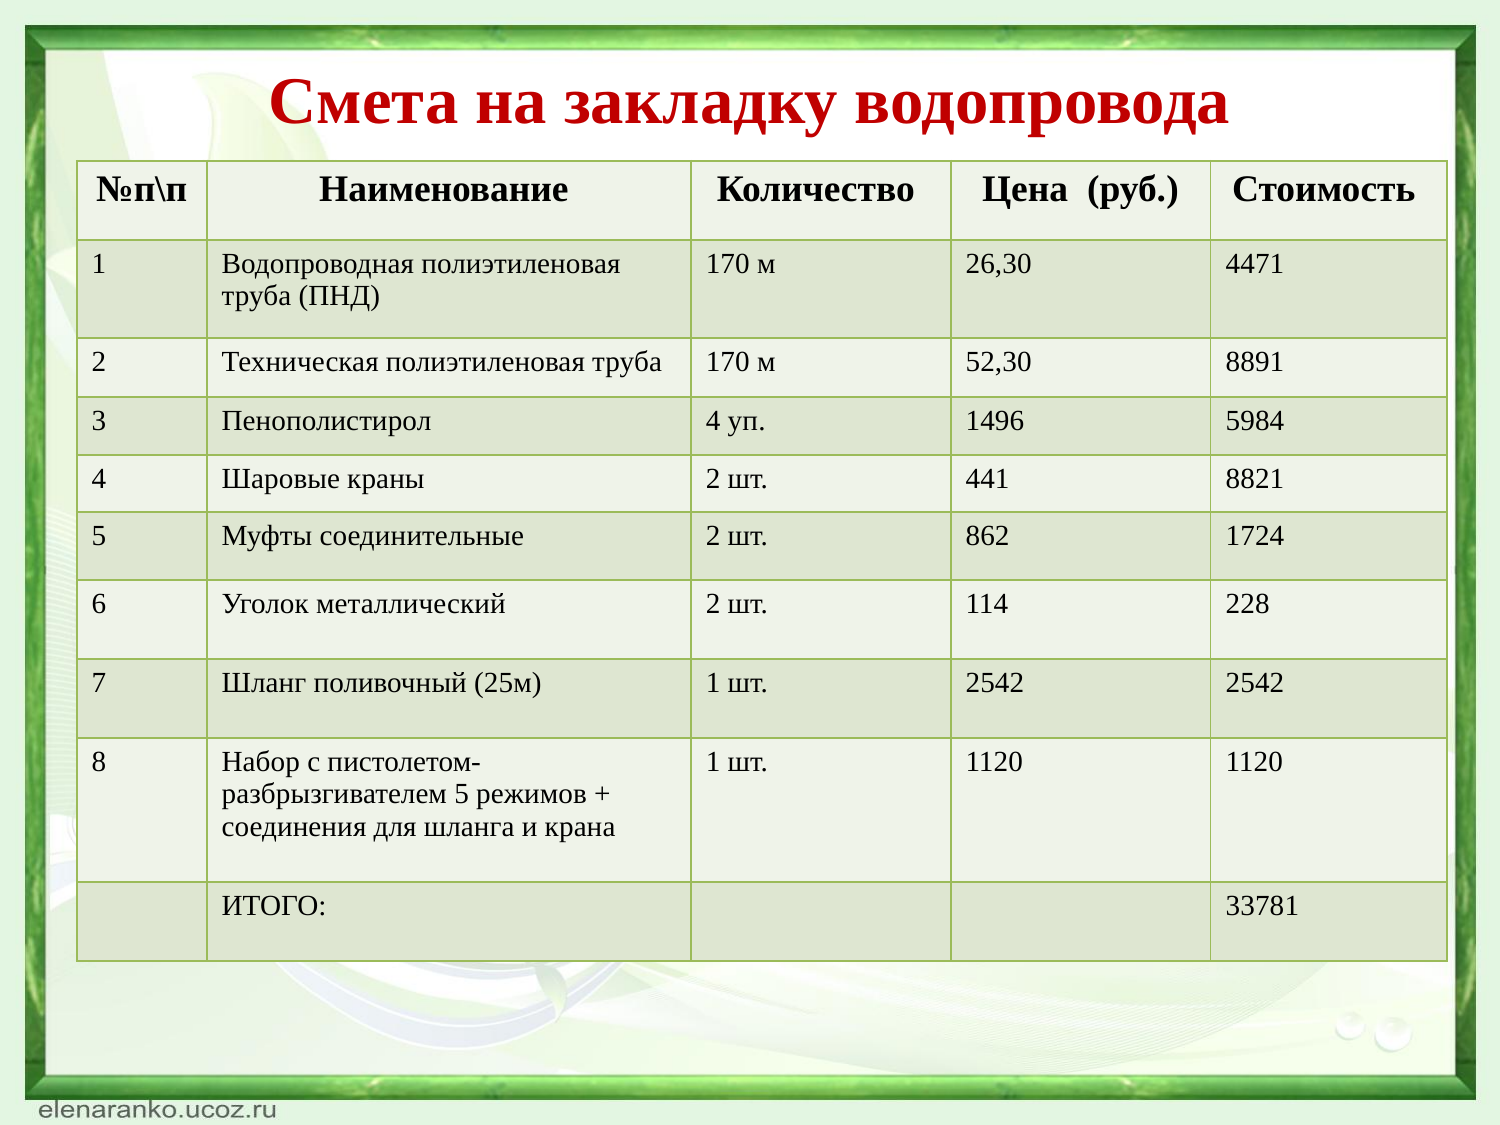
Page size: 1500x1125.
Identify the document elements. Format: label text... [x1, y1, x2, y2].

table_cell 3 [78, 398, 206, 454]
table_cell 2542 [1211, 660, 1446, 737]
table_cell 7 [78, 660, 206, 737]
table_cell Шаровые краны [208, 456, 690, 511]
table_cell 4471 [1211, 241, 1446, 337]
table_cell 8821 [1211, 456, 1446, 511]
table_cell 441 [952, 456, 1210, 511]
table_cell 4 уп. [692, 398, 950, 454]
table_cell Уголок металлический [208, 581, 690, 658]
table_cell 2542 [952, 660, 1210, 737]
title Смета на закладку водопровода [75, 45, 1425, 149]
table_header Цена (руб.) [952, 162, 1210, 239]
table_cell Муфты соединительные [208, 513, 690, 579]
table_cell 1120 [1211, 739, 1446, 881]
picture [0, 0, 1500, 1125]
table_cell 1120 [952, 739, 1210, 881]
table_cell 26,30 [952, 241, 1210, 337]
table_header №п\п [78, 162, 206, 239]
table_cell 114 [952, 581, 1210, 658]
table_cell 228 [1211, 581, 1446, 658]
table_cell 52,30 [952, 339, 1210, 396]
table_cell 1 [78, 241, 206, 337]
table_header Стоимость [1211, 162, 1446, 239]
table_cell 170 м [692, 339, 950, 396]
table_header Наименование [208, 162, 690, 239]
table_cell 1724 [1211, 513, 1446, 579]
table_cell 4 [78, 456, 206, 511]
table_cell [692, 883, 950, 960]
table_header Количество [692, 162, 950, 239]
table_cell 5 [78, 513, 206, 579]
table_cell 6 [78, 581, 206, 658]
table_cell ИТОГО: [208, 883, 690, 960]
table_cell 1 шт. [692, 660, 950, 737]
table_cell Шланг поливочный (25м) [208, 660, 690, 737]
table_cell 5984 [1211, 398, 1446, 454]
table_cell 2 шт. [692, 456, 950, 511]
table_cell Водопроводная полиэтиленовая труба (ПНД) [208, 241, 690, 337]
table_cell [952, 883, 1210, 960]
table_cell 1 шт. [692, 739, 950, 881]
table_cell [78, 883, 206, 960]
table_cell 862 [952, 513, 1210, 579]
table_cell Набор с пистолетом-разбрызгивателем 5 режимов + соединения для шланга и крана [208, 739, 690, 881]
table_cell 33781 [1211, 883, 1446, 960]
table_cell 2 шт. [692, 581, 950, 658]
table_cell 2 [78, 339, 206, 396]
table_cell Техническая полиэтиленовая труба [208, 339, 690, 396]
table_cell 1496 [952, 398, 1210, 454]
table_cell 170 м [692, 241, 950, 337]
table_cell 2 шт. [692, 513, 950, 579]
table_cell Пенополистирол [208, 398, 690, 454]
table_cell 8 [78, 739, 206, 881]
table_cell 8891 [1211, 339, 1446, 396]
